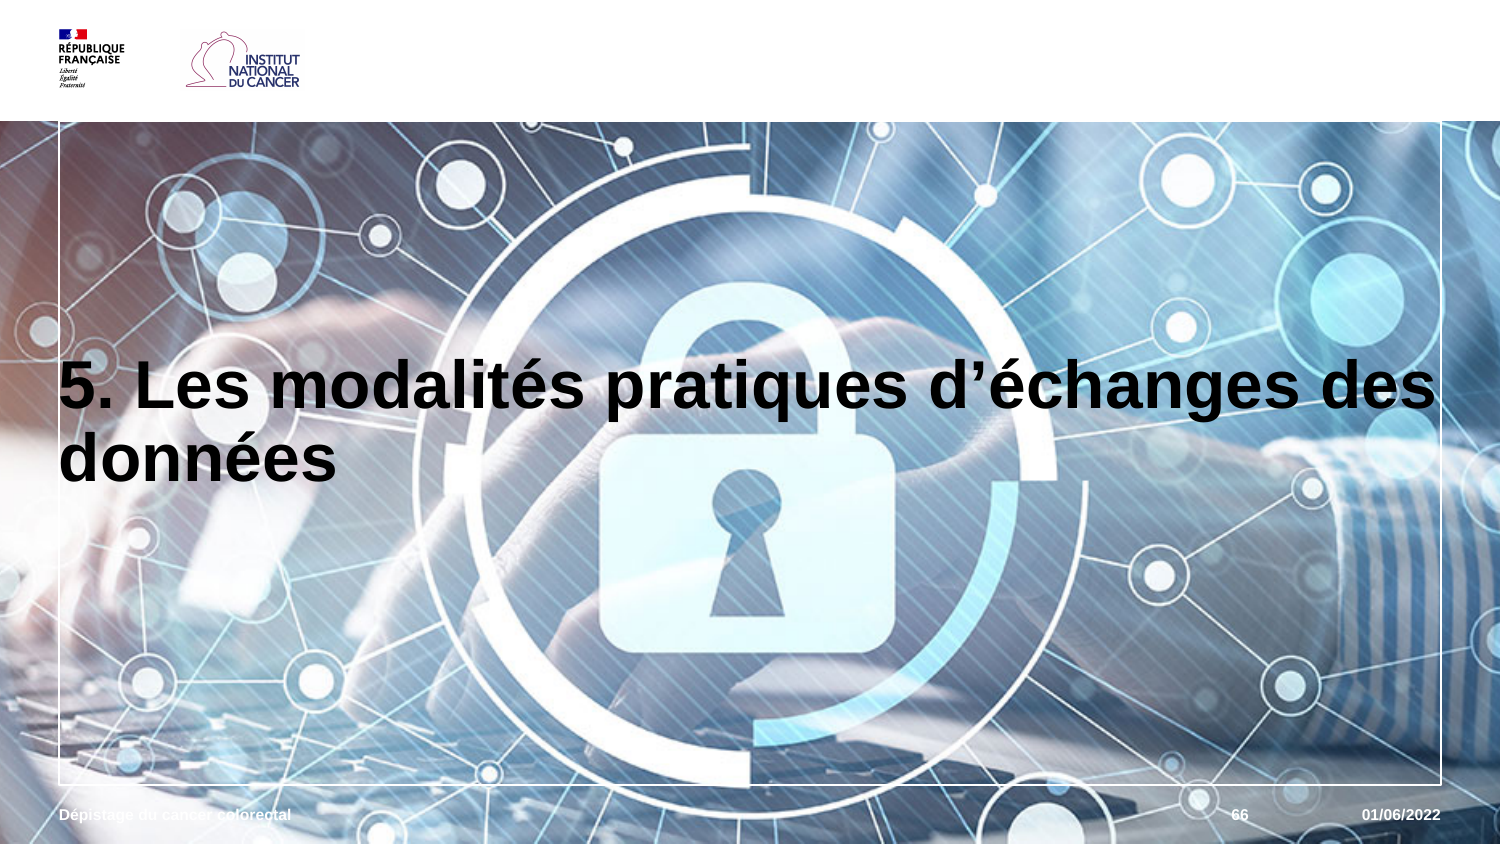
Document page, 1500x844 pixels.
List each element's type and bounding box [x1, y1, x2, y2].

picture [47, 17, 136, 107]
picture [180, 29, 305, 91]
picture [0, 120, 1500, 844]
